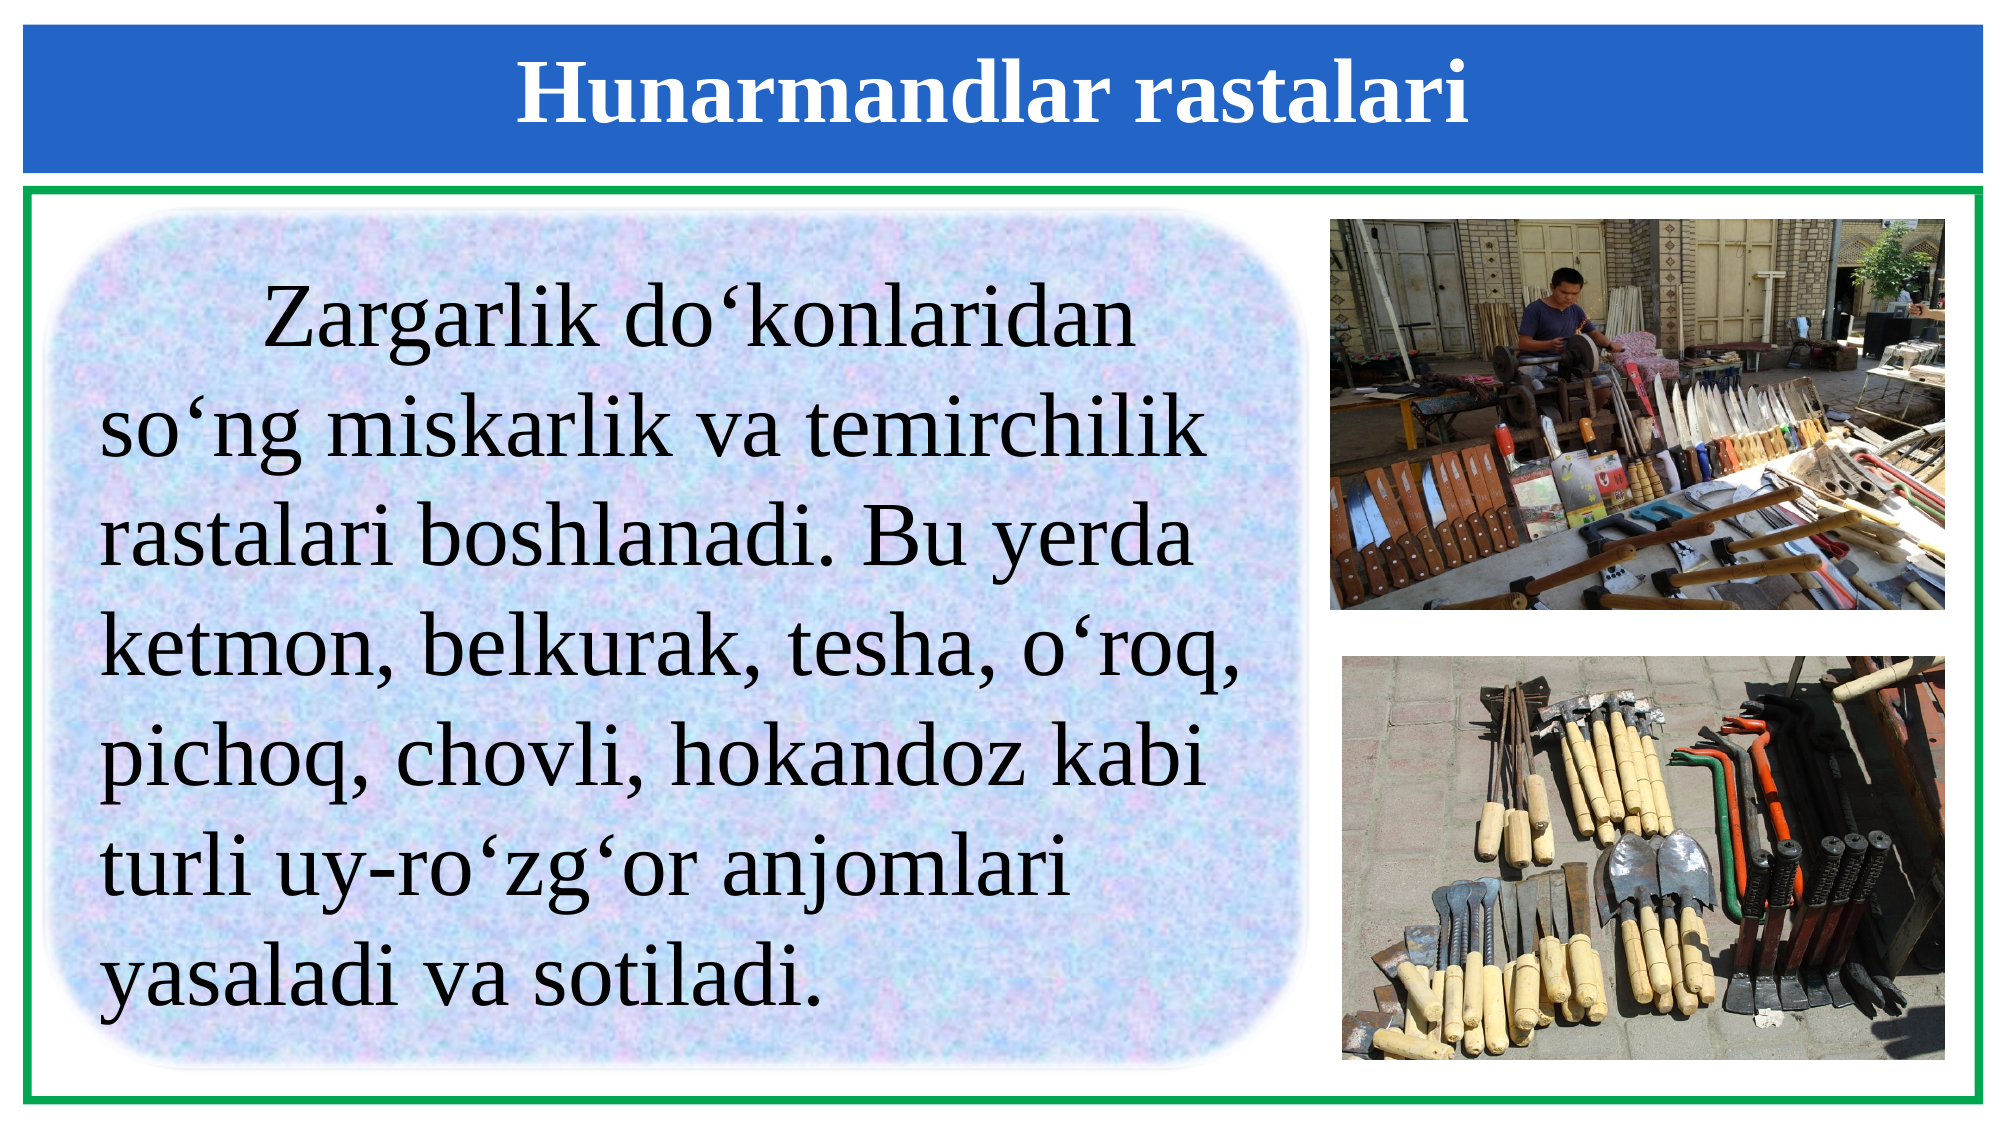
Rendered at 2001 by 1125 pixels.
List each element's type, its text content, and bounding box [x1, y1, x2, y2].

title Hunarmandlar rastalari [118, 29, 1870, 144]
picture [1330, 219, 1946, 610]
picture [1342, 656, 1946, 1060]
text_box Zargarlik do‘konlaridan so‘ng miskarlik va temirchilik rastalari boshlanadi. Bu yerda ketmon, belkurak, tesha, o‘roq, pichoq, chovli, hokandoz kabi turli uy-ro‘zg‘or anjomlari yasaladi va sotiladi. [59, 224, 1292, 1054]
